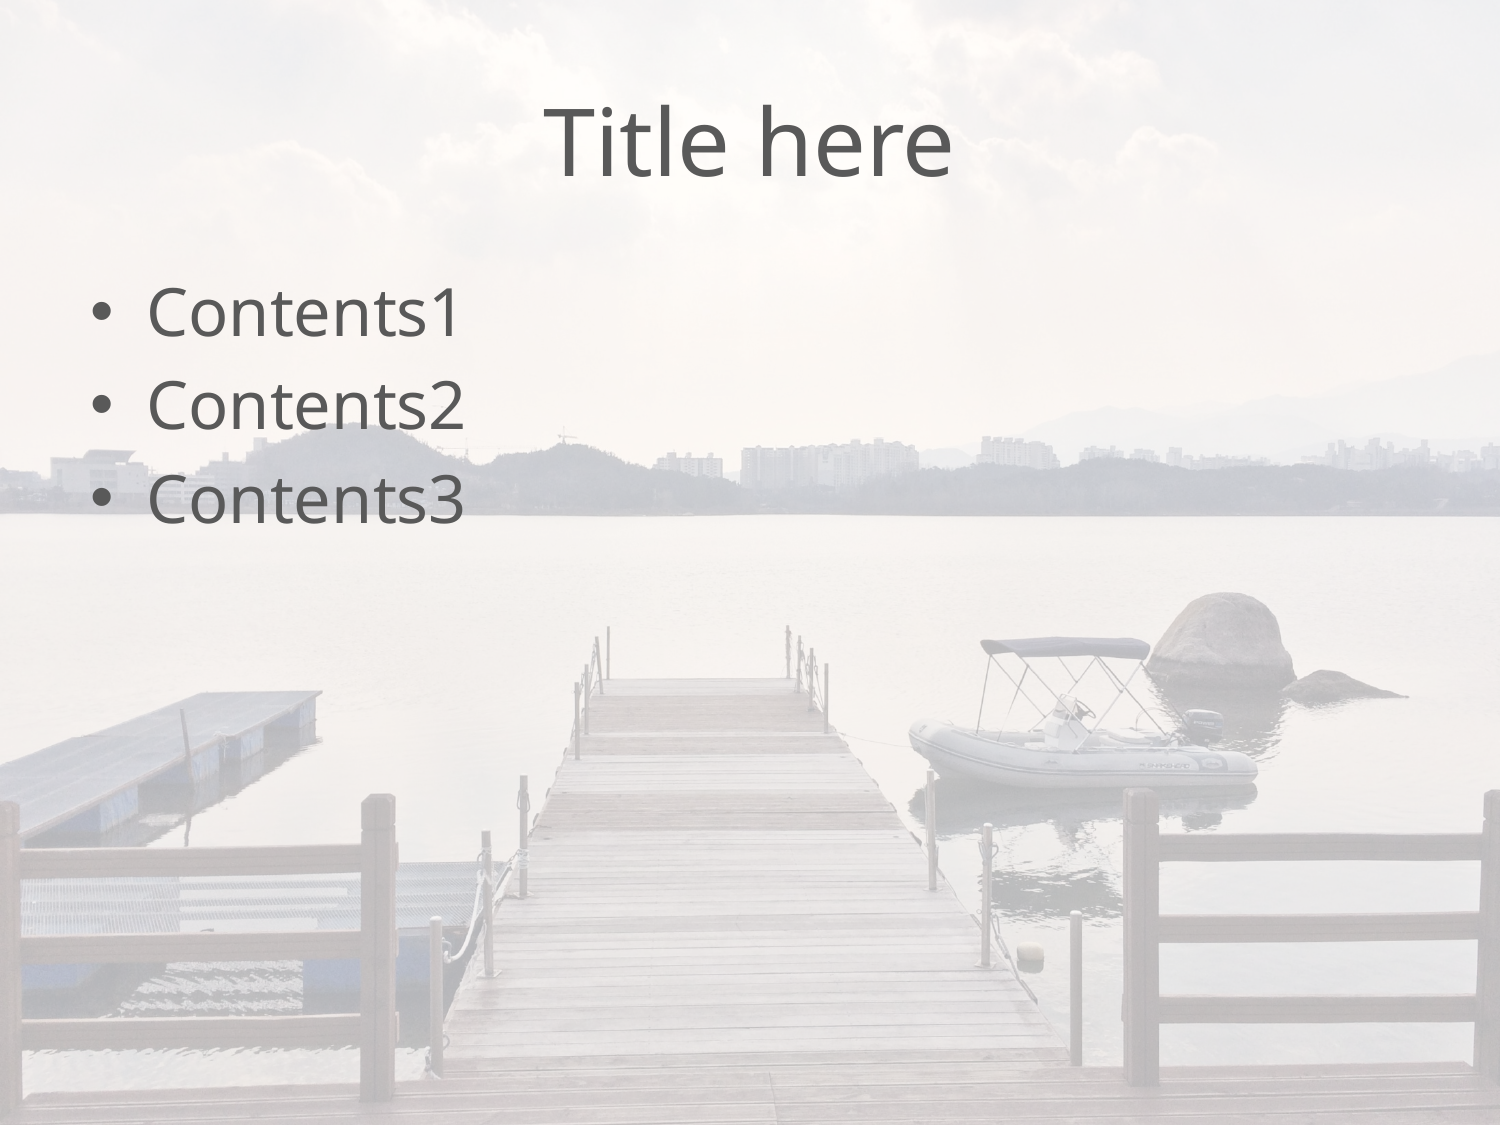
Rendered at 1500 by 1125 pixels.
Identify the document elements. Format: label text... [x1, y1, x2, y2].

text_box [0, 0, 1500, 1125]
list Contents1 Contents2 Contents3 [75, 262, 1425, 1005]
title Title here [75, 45, 1425, 233]
